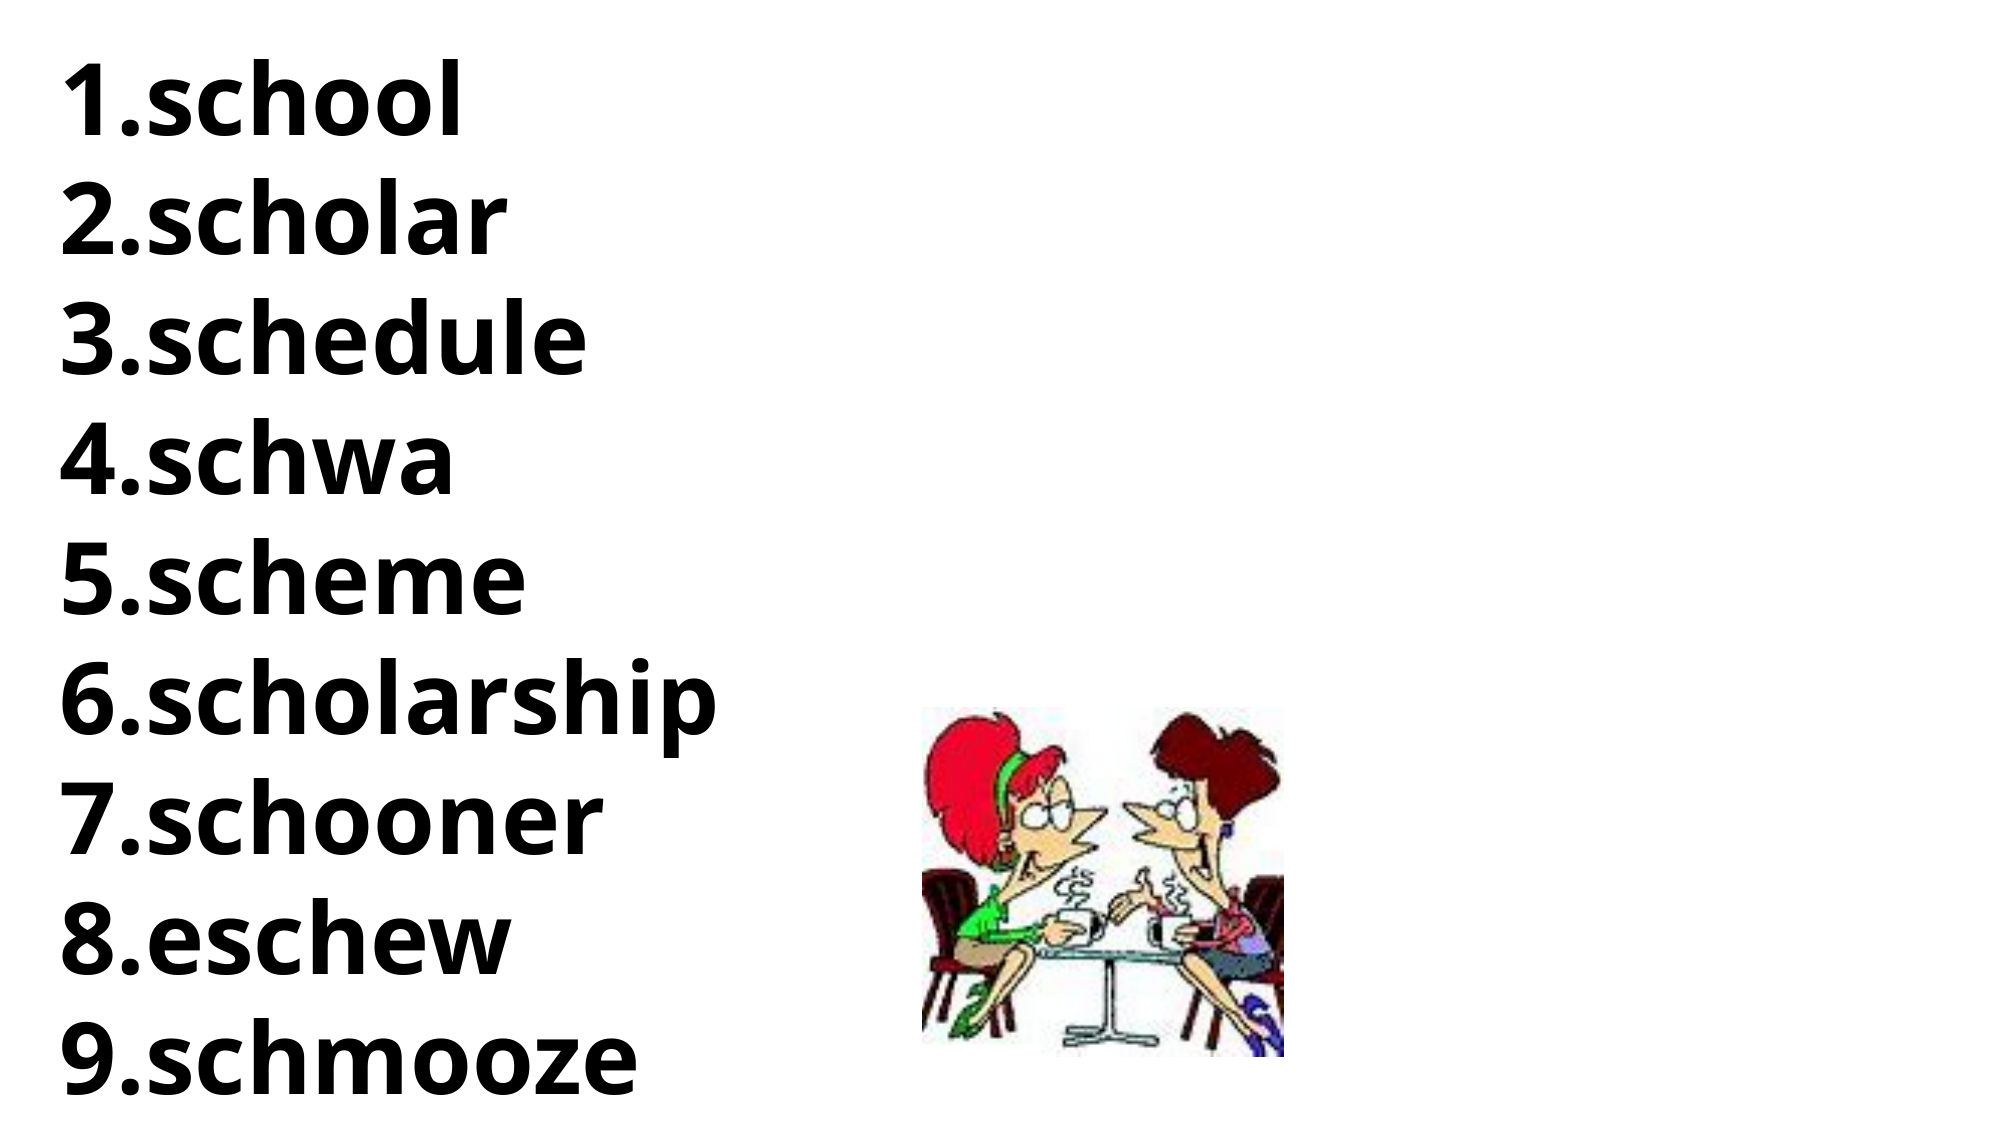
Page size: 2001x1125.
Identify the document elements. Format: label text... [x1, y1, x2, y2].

text_box school scholar schedule schwa scheme scholarship schooner eschew schmooze [44, 27, 923, 1122]
picture [922, 707, 1284, 1057]
